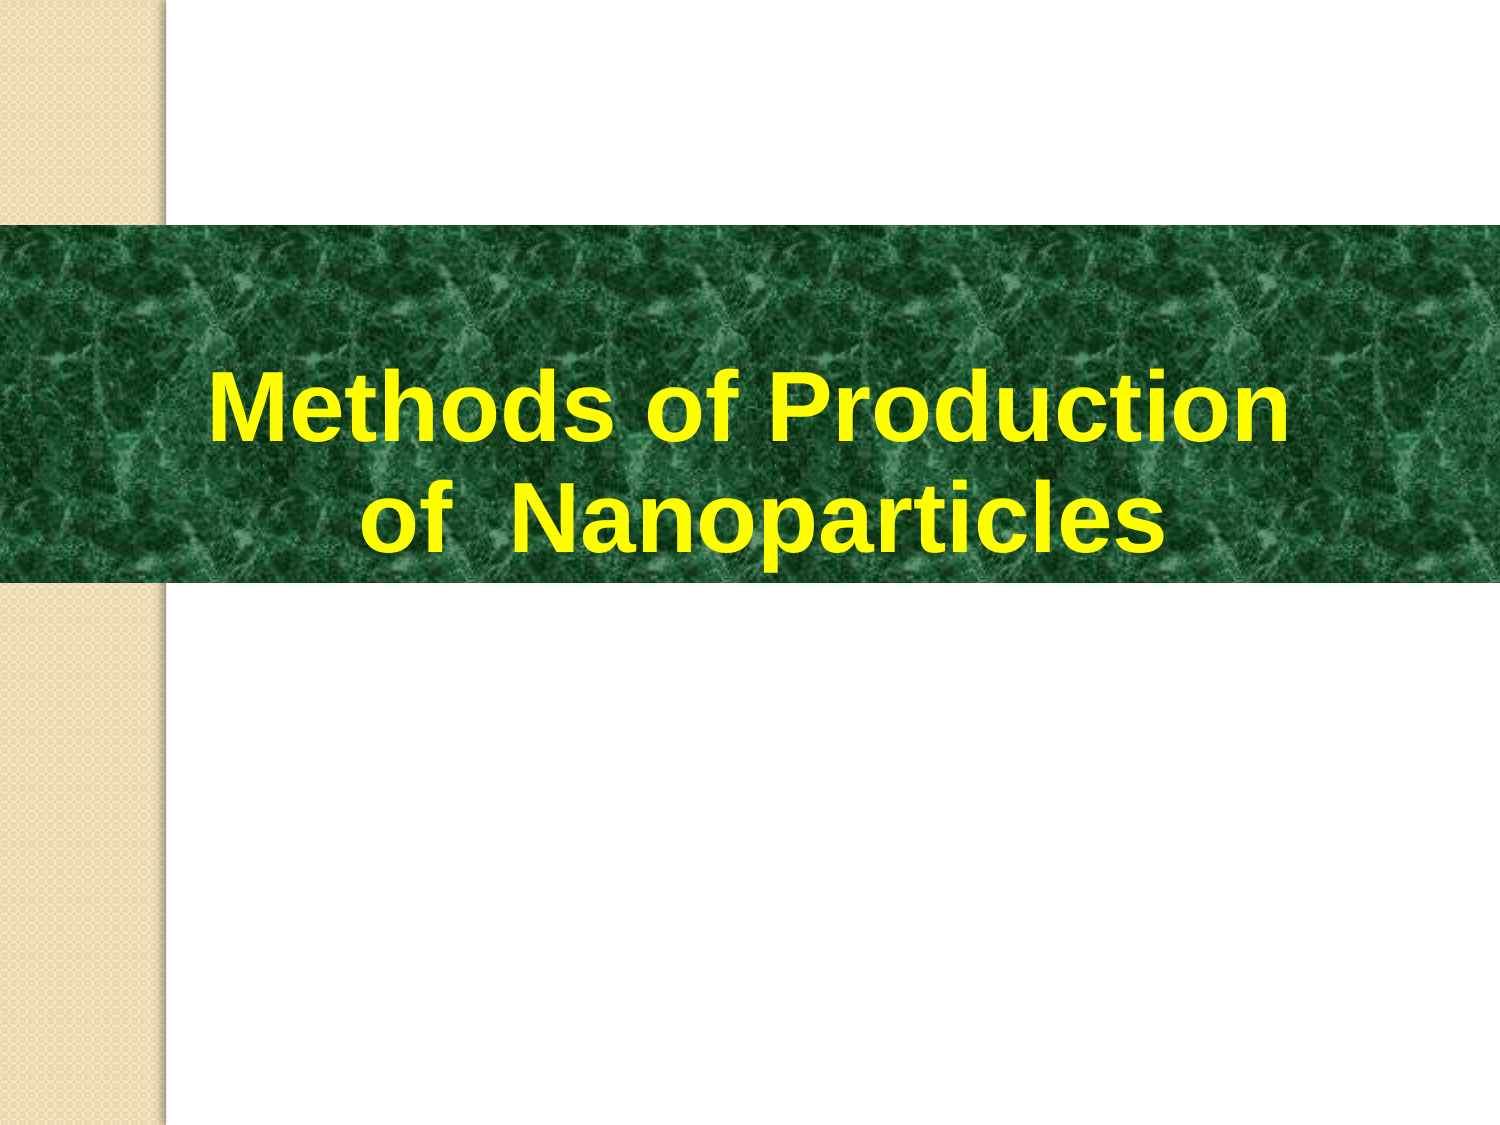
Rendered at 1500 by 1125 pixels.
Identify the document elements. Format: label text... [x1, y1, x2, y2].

text_box Methods of Production of Nanoparticles [0, 224, 1500, 583]
